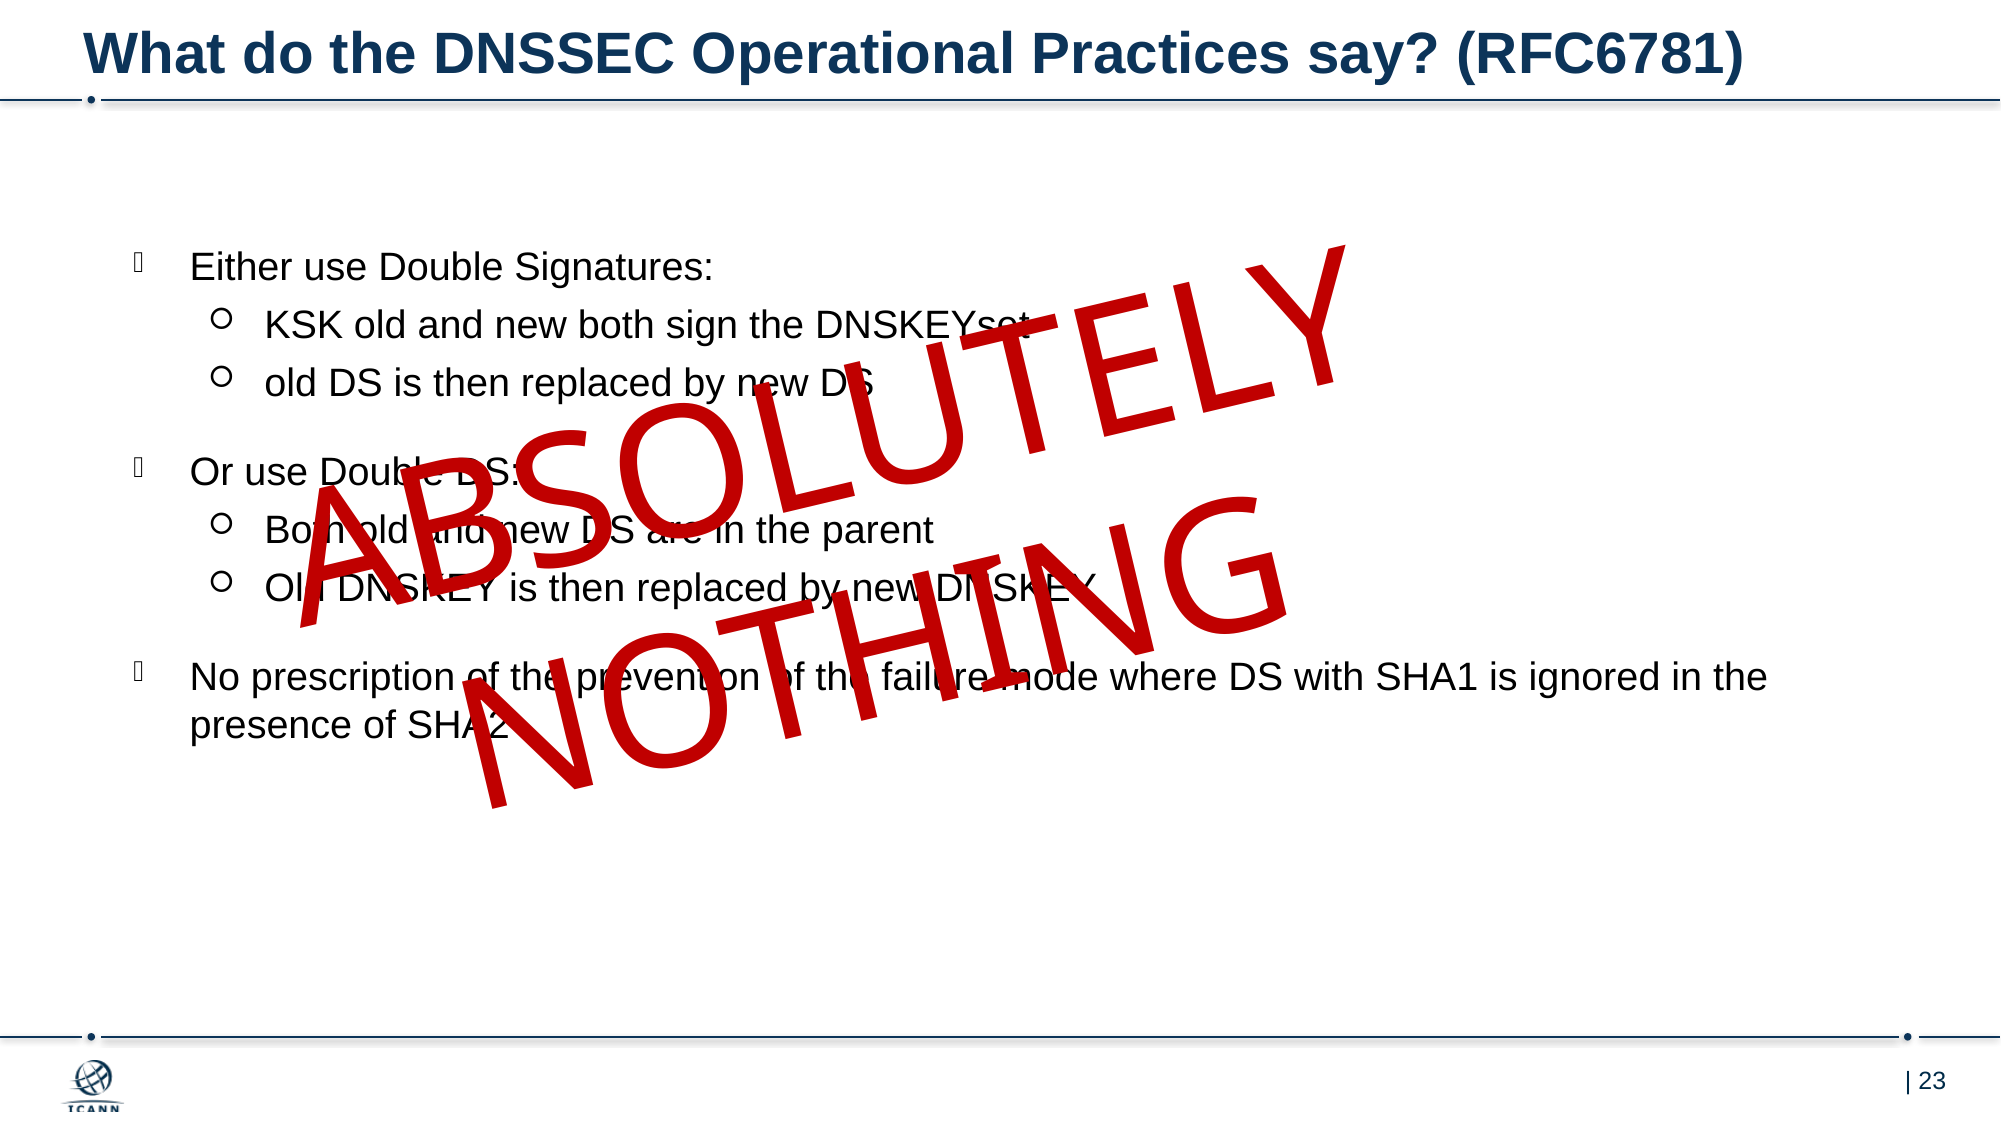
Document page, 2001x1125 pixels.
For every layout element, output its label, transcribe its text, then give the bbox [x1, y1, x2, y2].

title What do the DNSSEC Operational Practices say? (RFC6781) [68, 7, 1842, 82]
list Either use Double Signatures: KSK old and new both sign the DNSKEYset old DS is then replaced by new DS Or use Double DS: Both old and new DS are in the parent Old DNSKEY is then replaced by new DNSKEY No prescription of the prevention of the failure mode where DS with SHA1 is ignored in the presence of SHA2 [133, 241, 1863, 992]
text_box ABSOLUTELY NOTHING [157, 170, 1535, 903]
